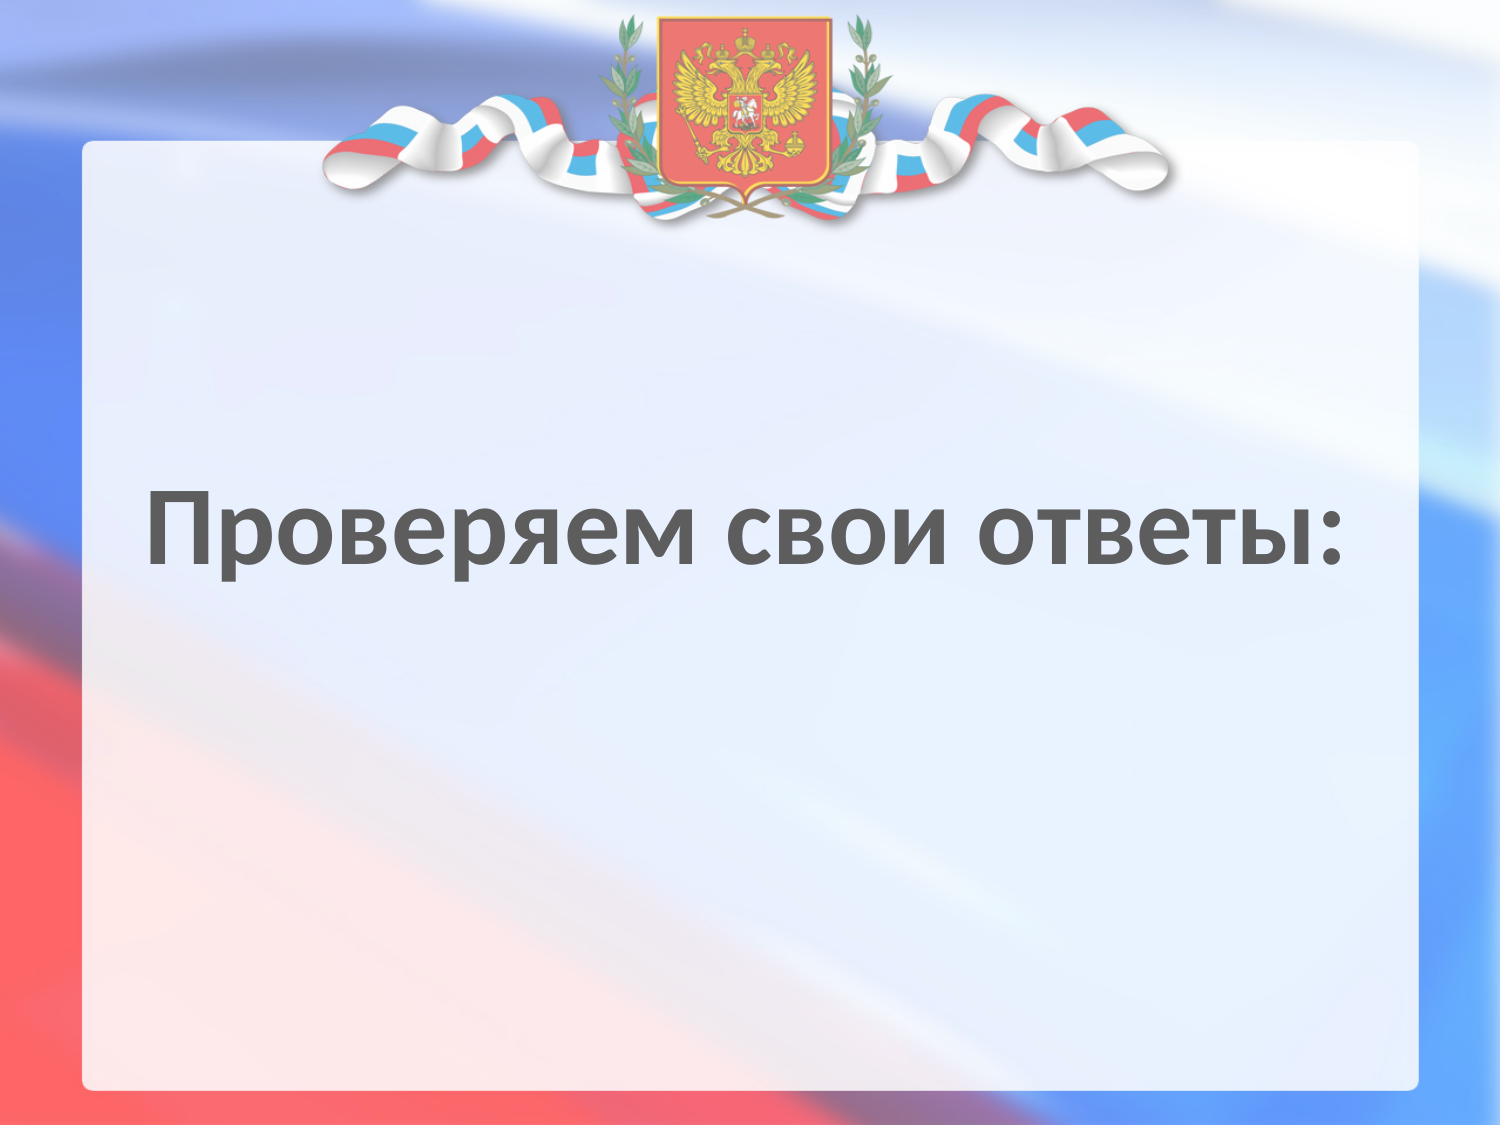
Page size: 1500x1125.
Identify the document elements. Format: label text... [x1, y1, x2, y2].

text_box Проверяем свои ответы: [129, 444, 1364, 595]
